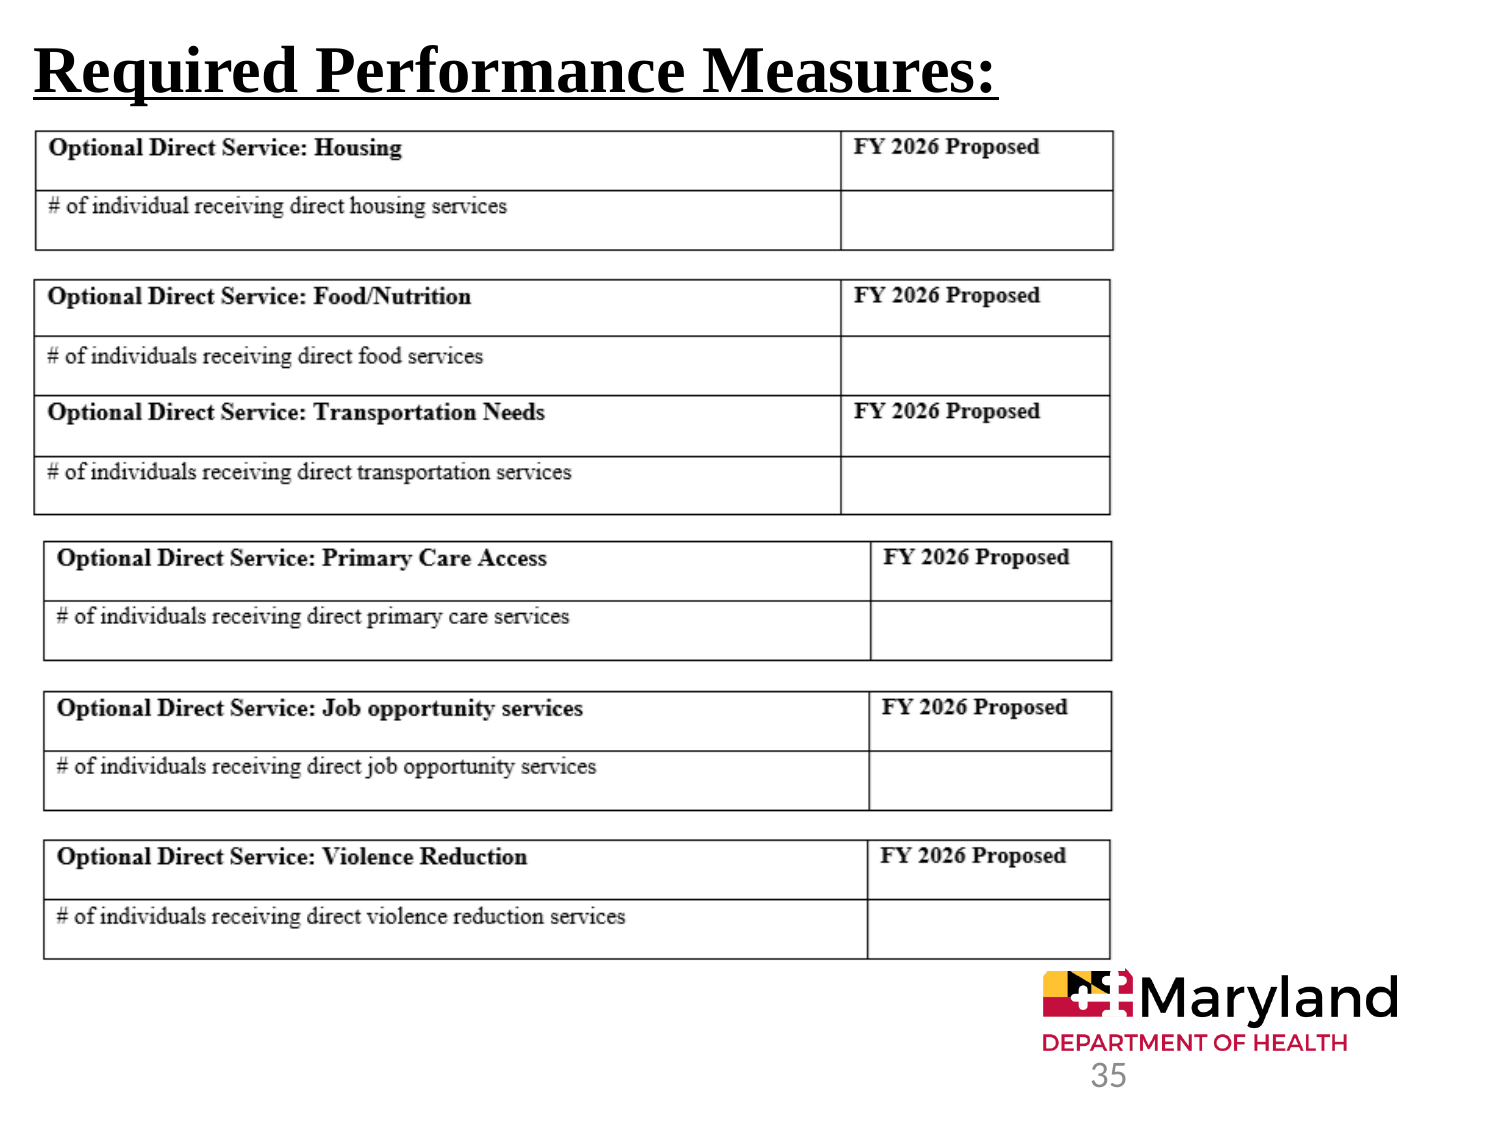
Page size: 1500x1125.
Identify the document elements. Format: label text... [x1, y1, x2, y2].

slide_number 35 [1074, 1042, 1425, 1103]
title Required Performance Measures: [18, 17, 1460, 114]
picture [18, 115, 1125, 526]
picture [33, 527, 1397, 1051]
